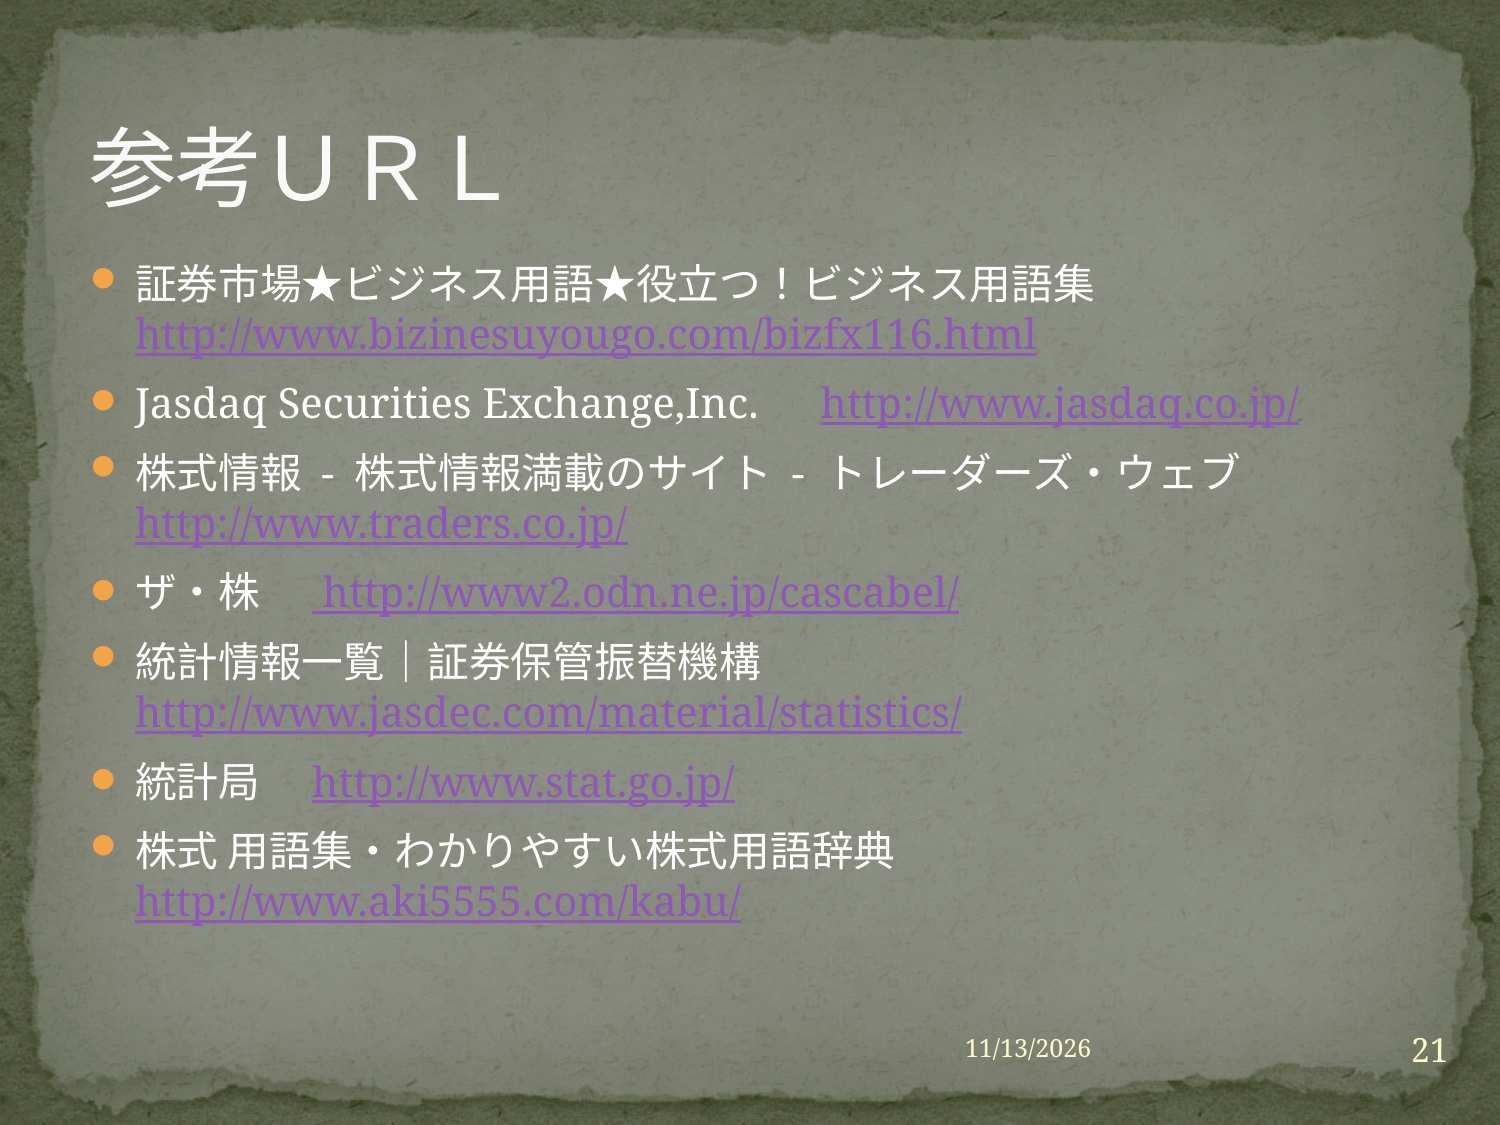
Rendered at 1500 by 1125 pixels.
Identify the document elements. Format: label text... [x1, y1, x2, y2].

list 証券市場★ビジネス用語★役立つ！ビジネス用語集 http://www.bizinesuyougo.com/bizfx116.html Jasdaq Securities Exchange,Inc. http://www.jasdaq.co.jp/ 株式情報 - 株式情報満載のサイト - トレーダーズ・ウェブhttp://www.traders.co.jp/ ザ・株 http://www2.odn.ne.jp/cascabel/ 統計情報一覧｜証券保管振替機構 http://www.jasdec.com/material/statistics/ 統計局 http://www.stat.go.jp/ 株式 用語集・わかりやすい株式用語辞典 http://www.aki5555.com/kabu/ [74, 249, 1426, 1001]
title 参考ＵＲＬ [74, 24, 1425, 225]
slide_number 21 [1379, 1014, 1480, 1089]
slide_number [950, 1017, 1375, 1081]
